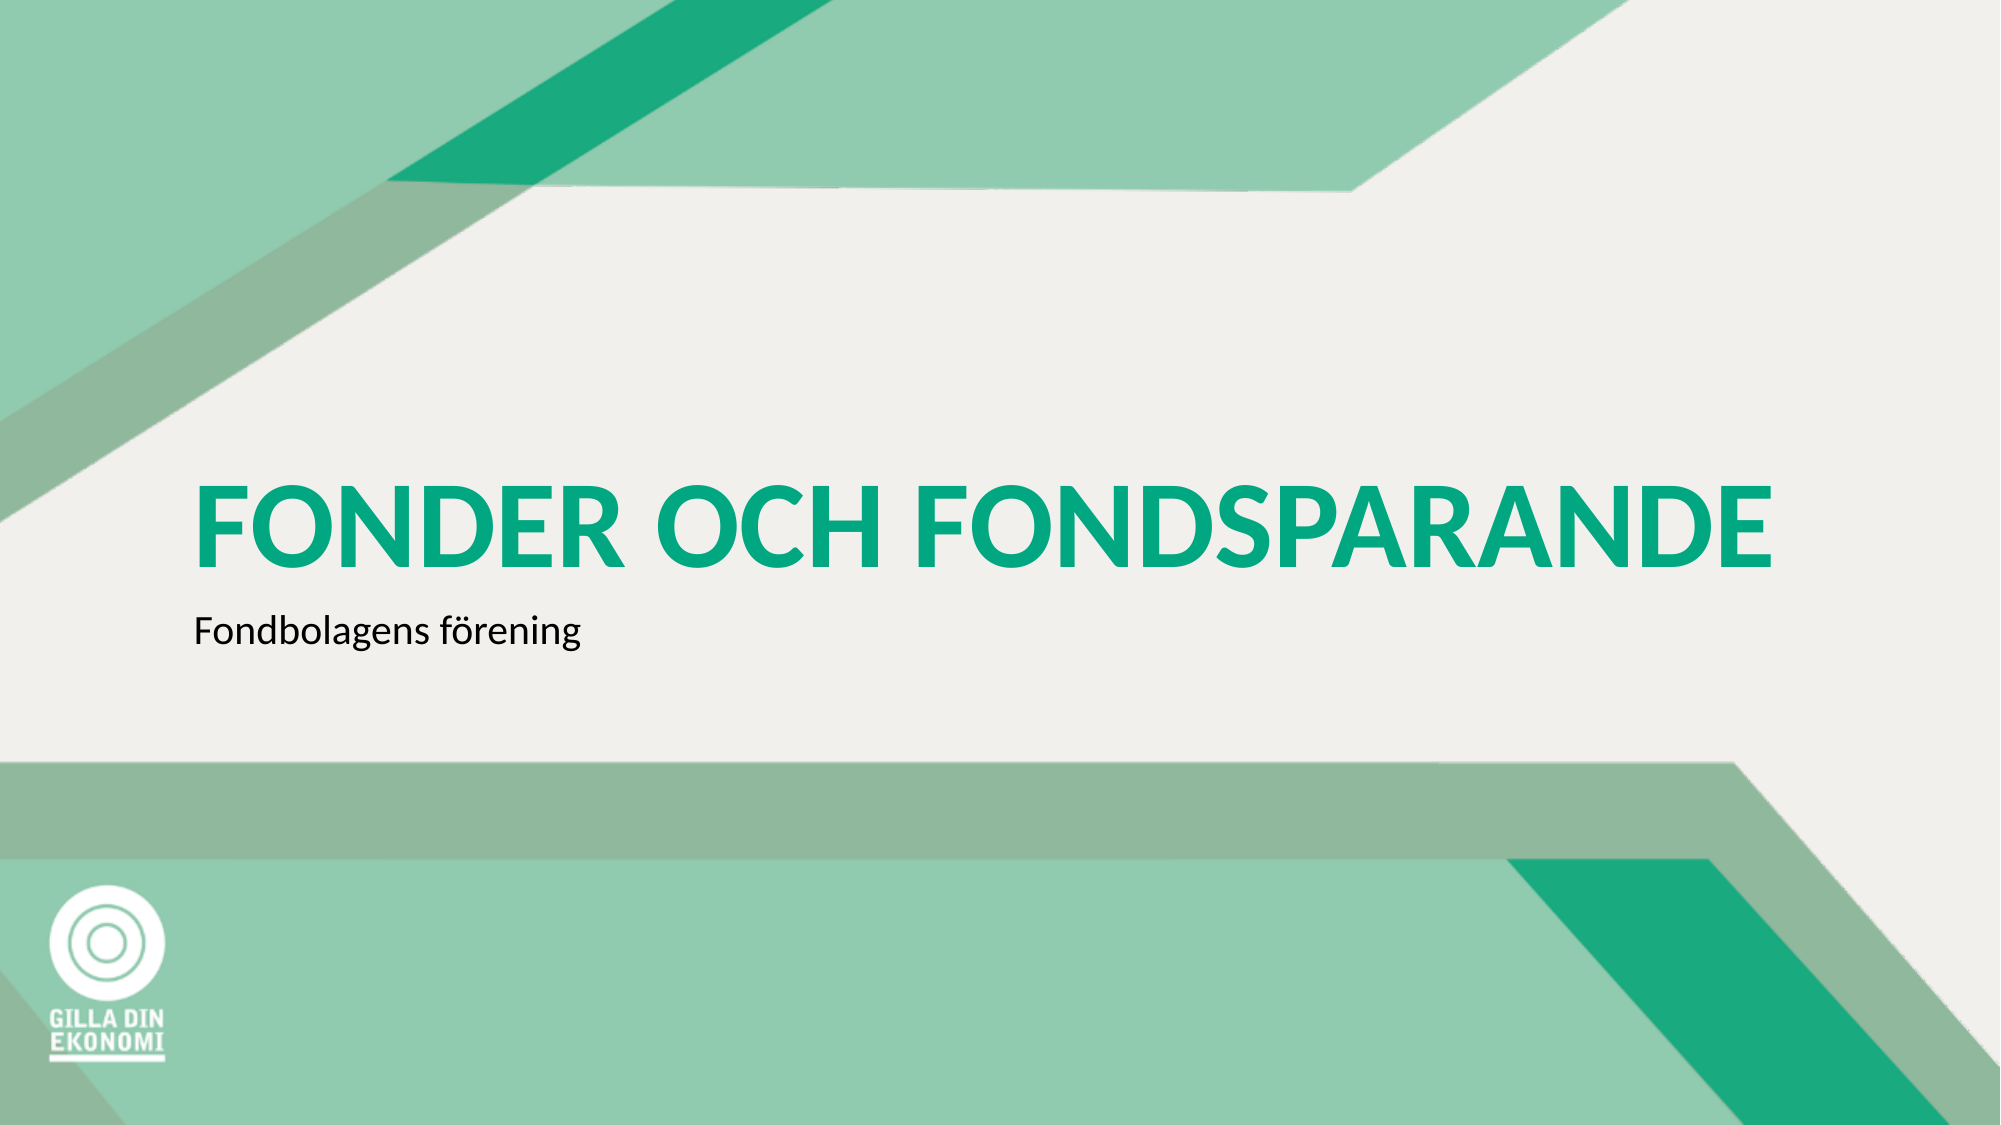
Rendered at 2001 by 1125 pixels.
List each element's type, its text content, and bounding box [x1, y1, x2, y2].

title FONDER OCH FONDSPARANDE [178, 452, 1821, 631]
subtitle Fondbolagens förening [178, 601, 1679, 873]
picture [0, 0, 2000, 1125]
